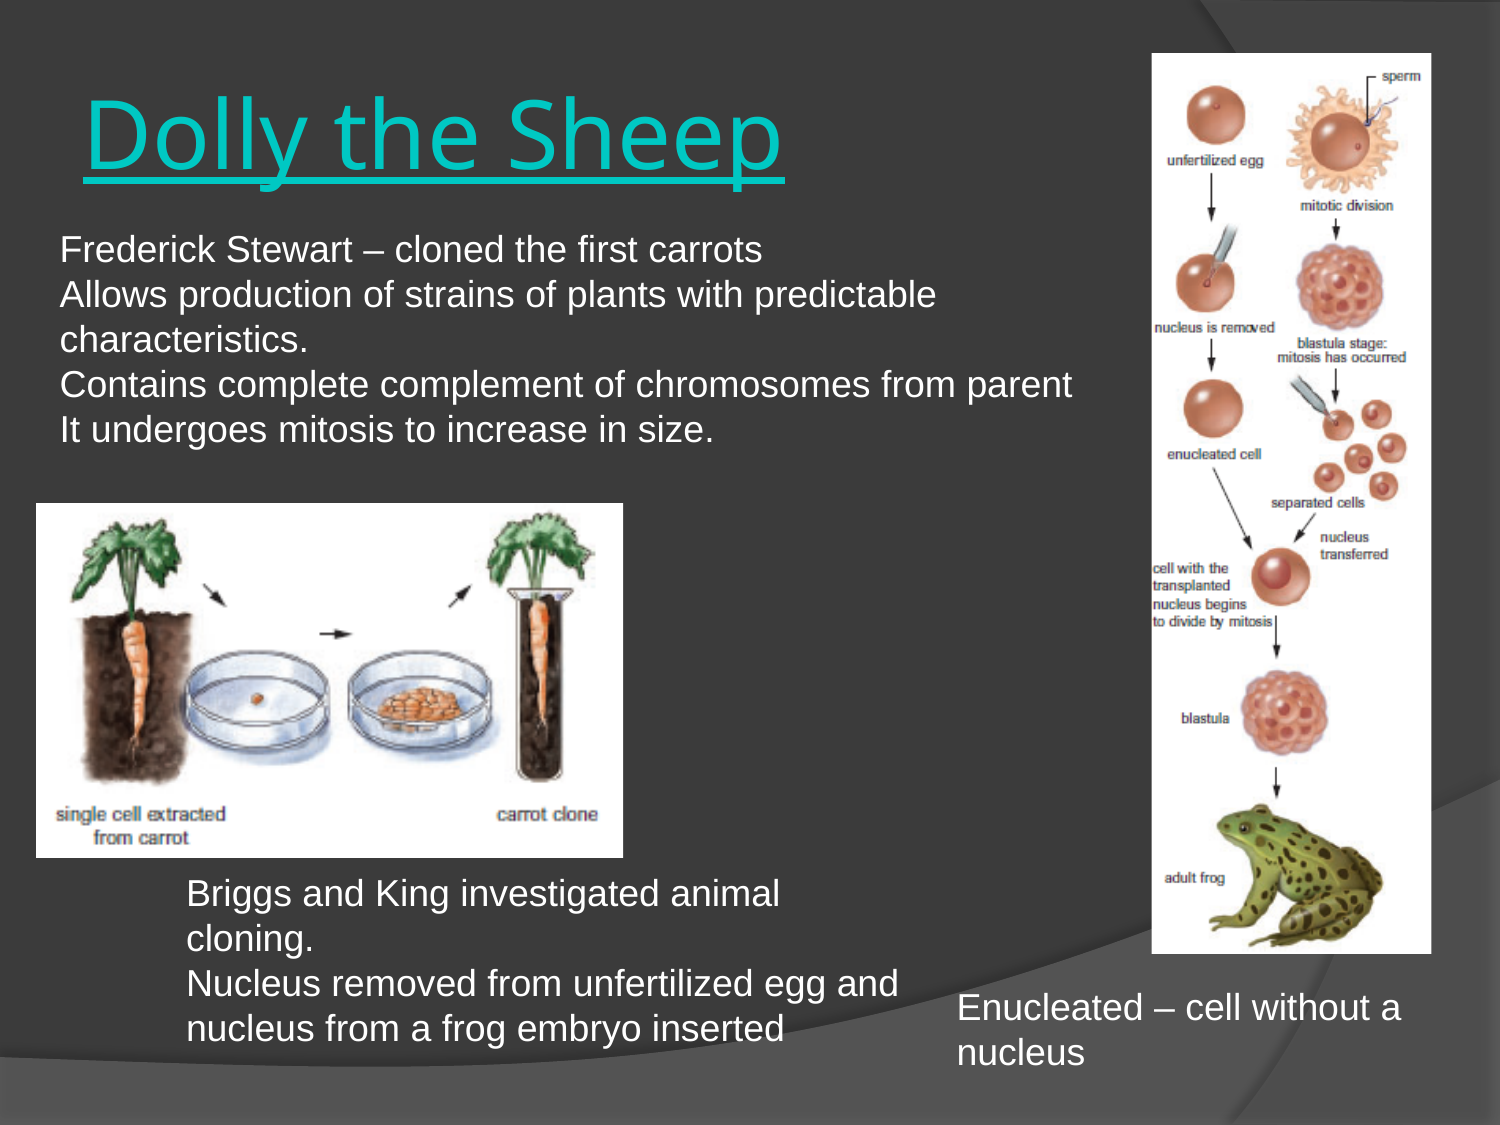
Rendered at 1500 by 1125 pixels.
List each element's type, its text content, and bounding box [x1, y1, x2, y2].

text_box Briggs and King investigated animal cloning. Nucleus removed from unfertilized egg and nucleus from a frog embryo inserted [171, 861, 916, 1101]
title Dolly the Sheep [75, 45, 1147, 233]
picture [35, 503, 624, 859]
text_box Frederick Stewart – cloned the first carrots Allows production of strains of plants with predictable characteristics. Contains complete complement of chromosomes from parent It undergoes mitosis to increase in size. [44, 217, 1088, 503]
text_box Enucleated – cell without a nucleus [941, 975, 1428, 1081]
picture [1151, 53, 1432, 954]
